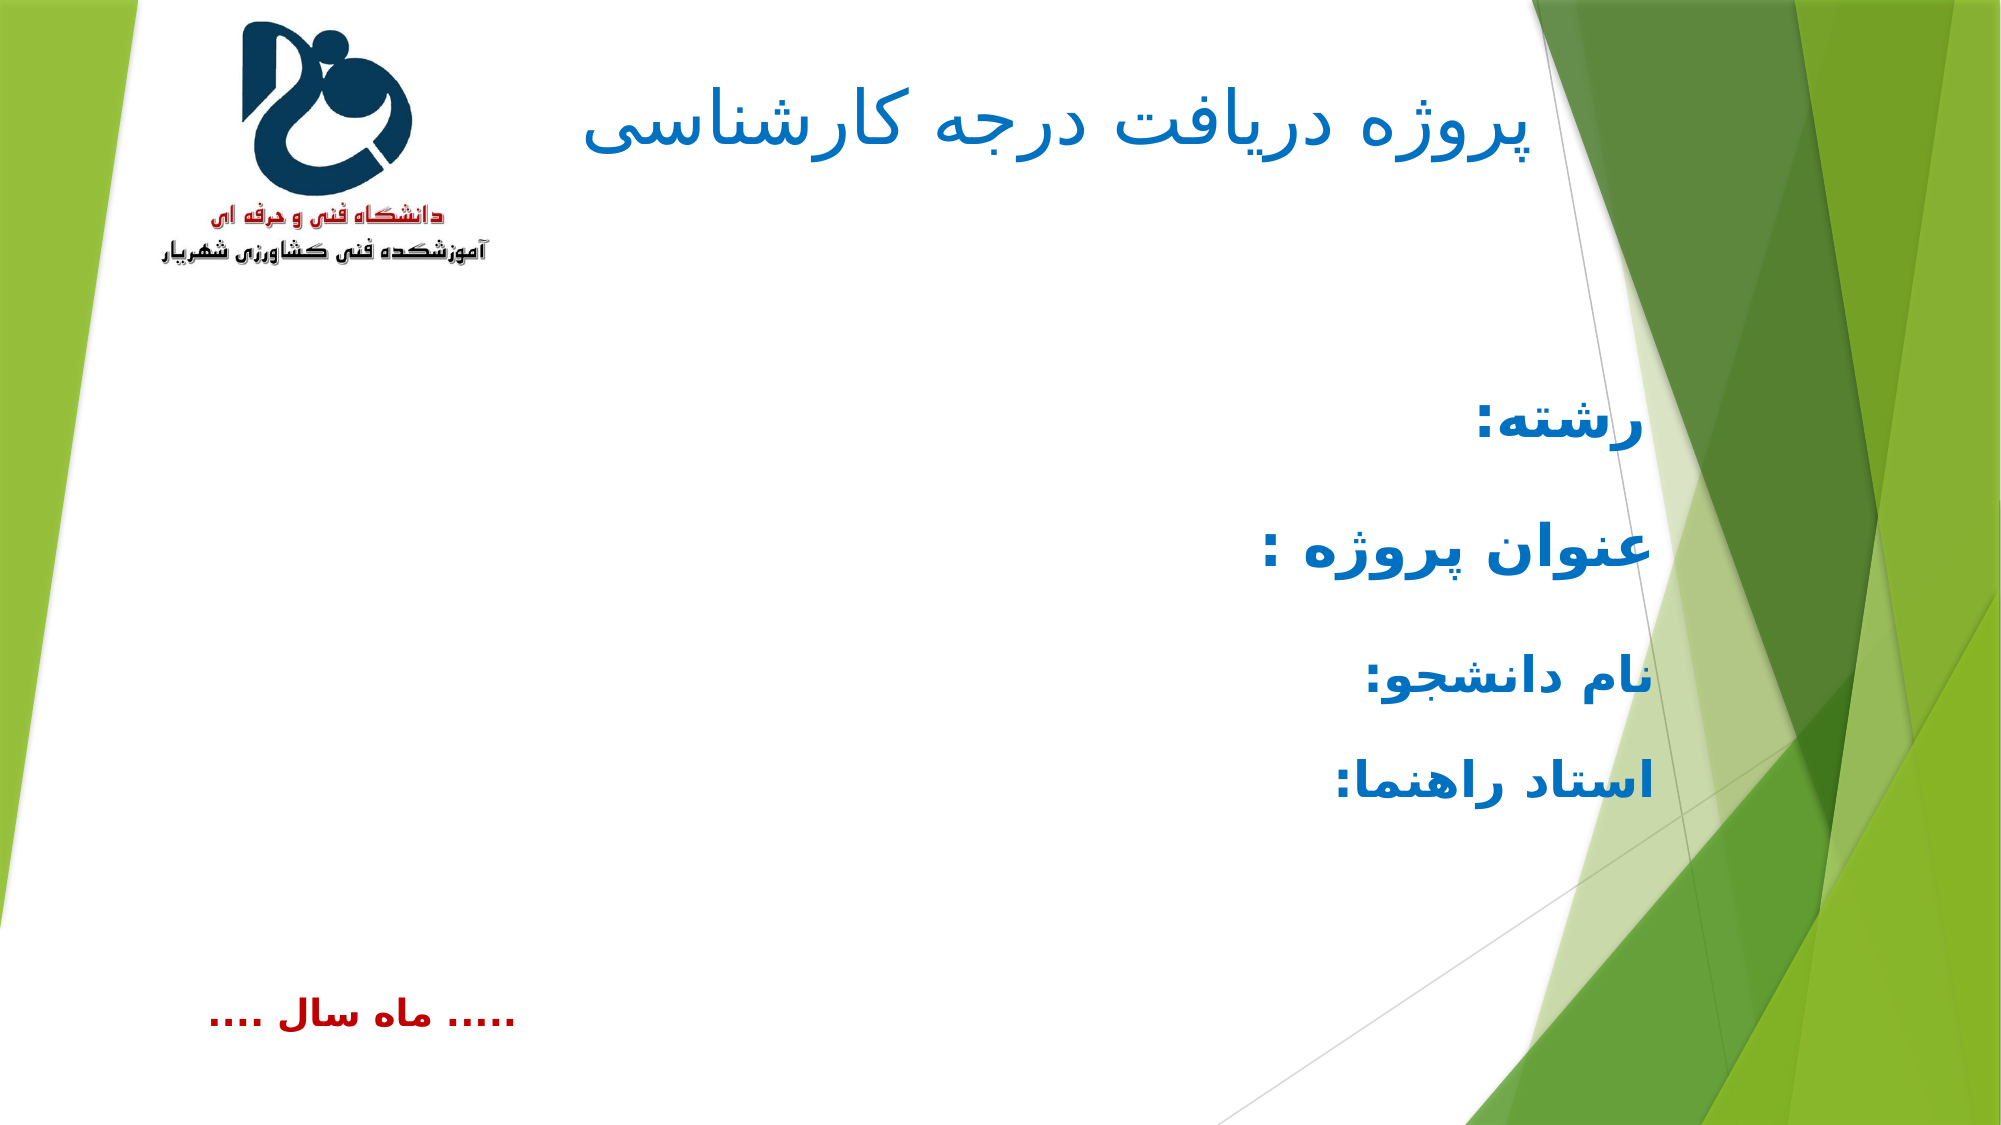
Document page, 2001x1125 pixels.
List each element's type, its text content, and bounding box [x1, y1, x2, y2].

text_box عنوان پروژه : [79, 465, 1671, 586]
text_box رشته: [102, 336, 1662, 457]
text_box ..... ماه سال .... [179, 958, 546, 1042]
text_box استاد راهنما: [40, 710, 1671, 815]
text_box نام دانشجو: [59, 605, 1671, 710]
picture [149, 15, 496, 274]
text_box پروژه دريافت درجه کارشناسی [500, 61, 1614, 167]
